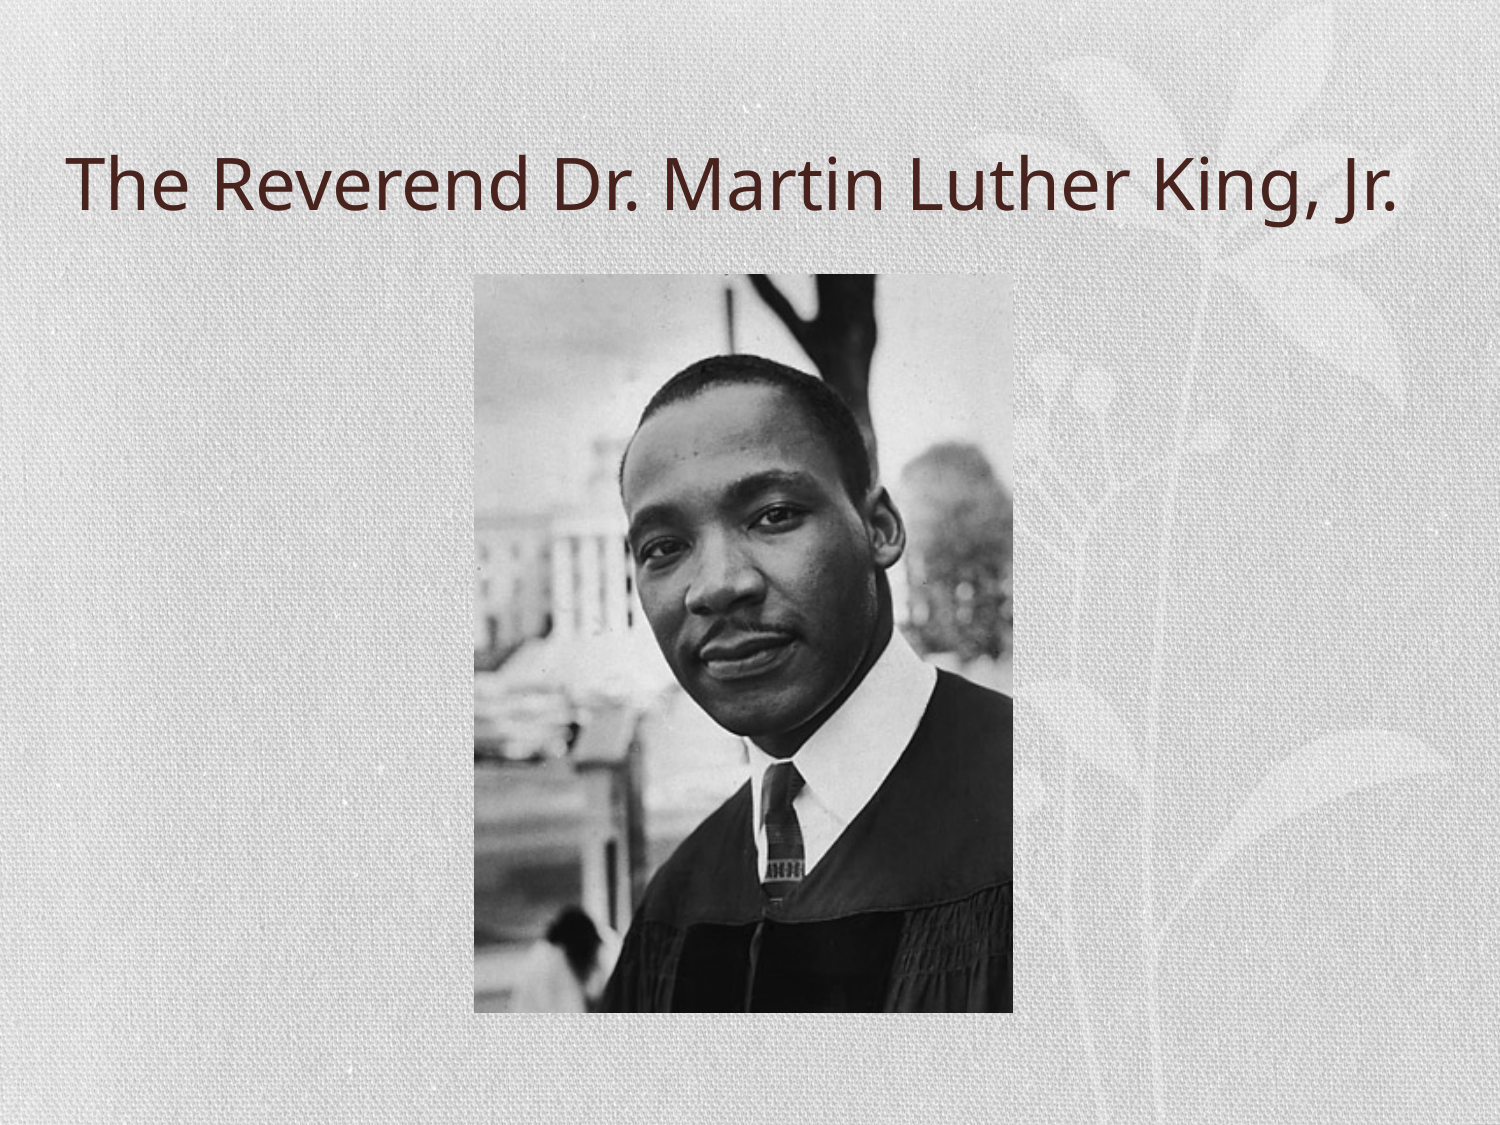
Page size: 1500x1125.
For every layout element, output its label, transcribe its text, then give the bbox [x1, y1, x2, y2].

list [474, 274, 1013, 1013]
title The Reverend Dr. Martin Luther King, Jr. [50, 45, 1450, 233]
